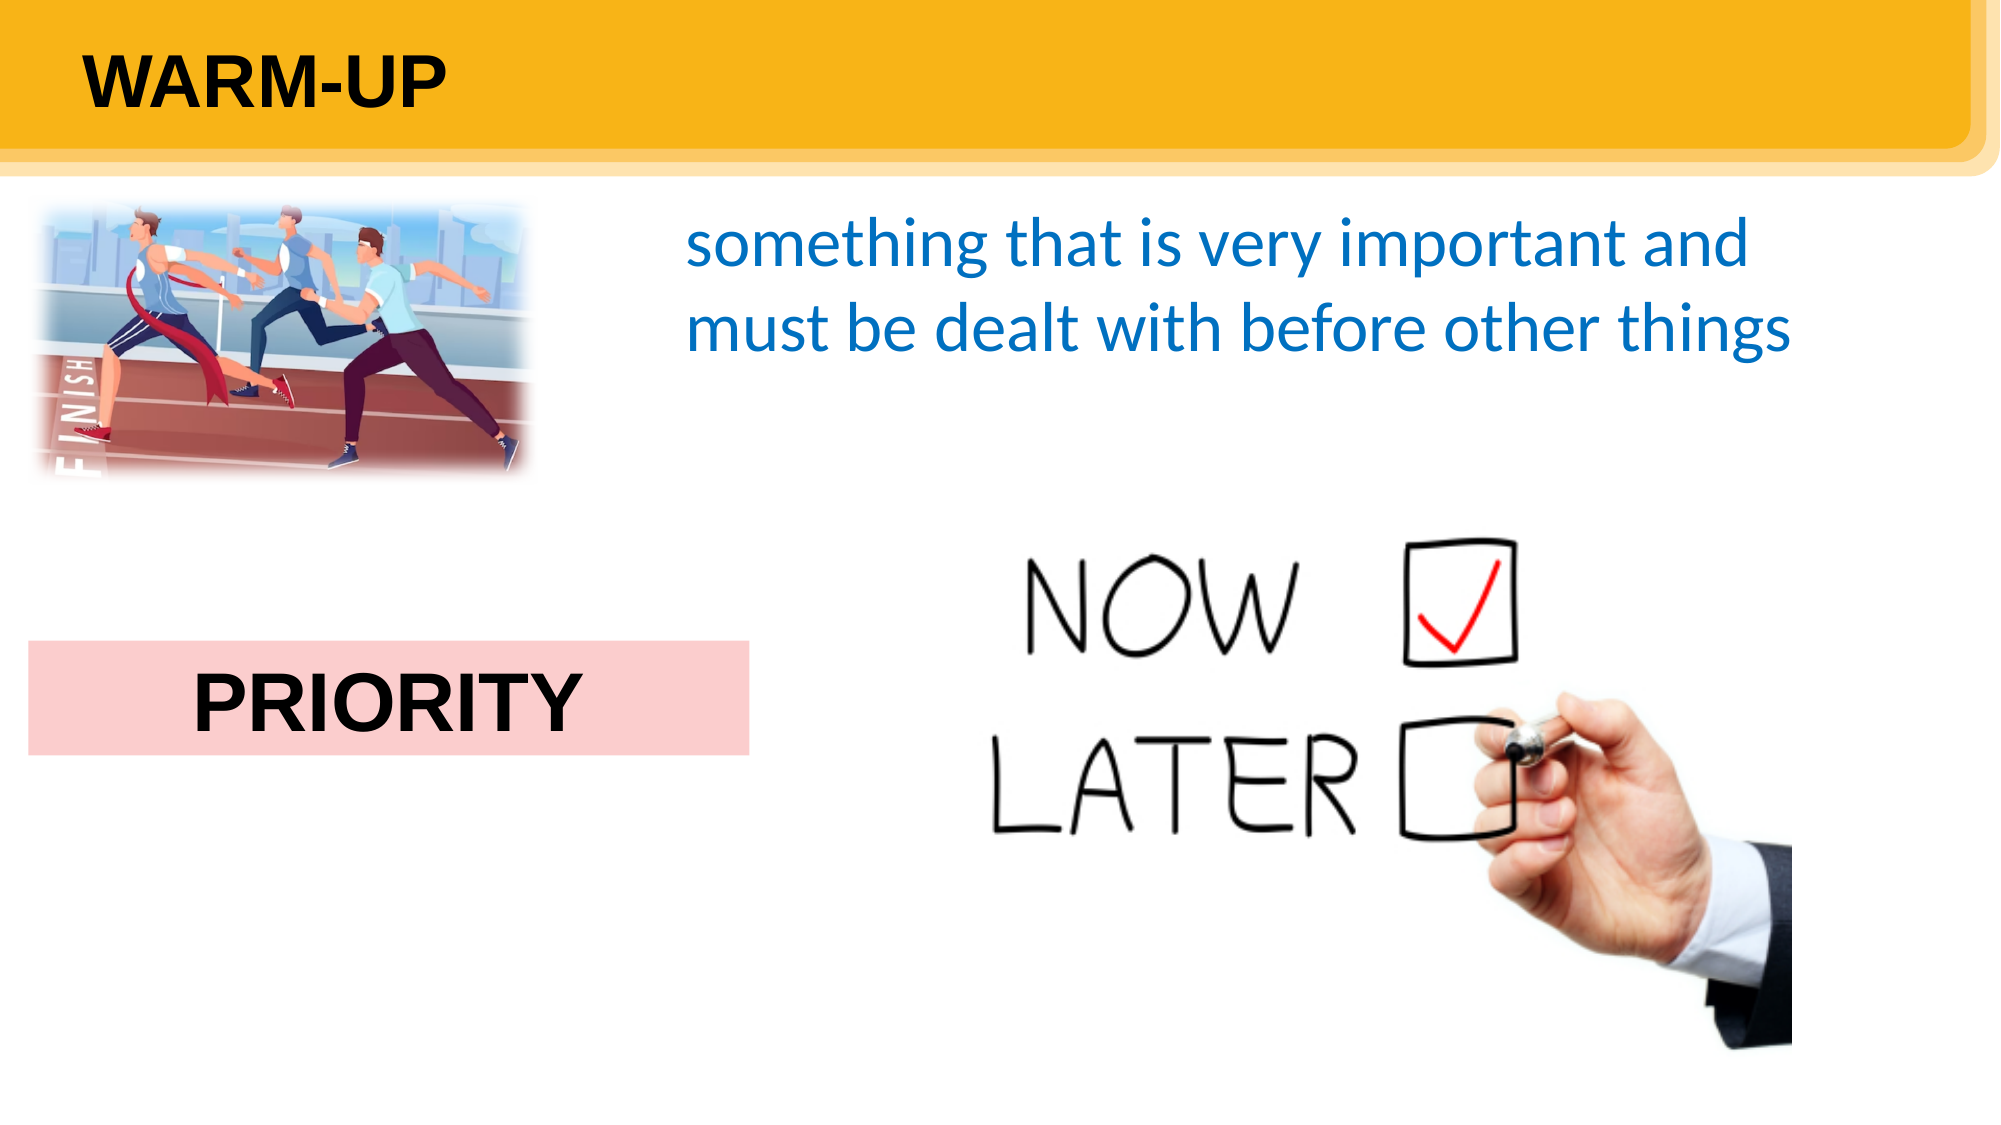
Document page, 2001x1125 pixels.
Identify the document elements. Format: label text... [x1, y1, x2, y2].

text_box something that is very important and must be dealt with before other things [670, 187, 1919, 453]
picture [945, 455, 1792, 1073]
picture [28, 195, 538, 485]
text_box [0, 0, 2000, 177]
text_box PRIORITY [28, 640, 750, 756]
